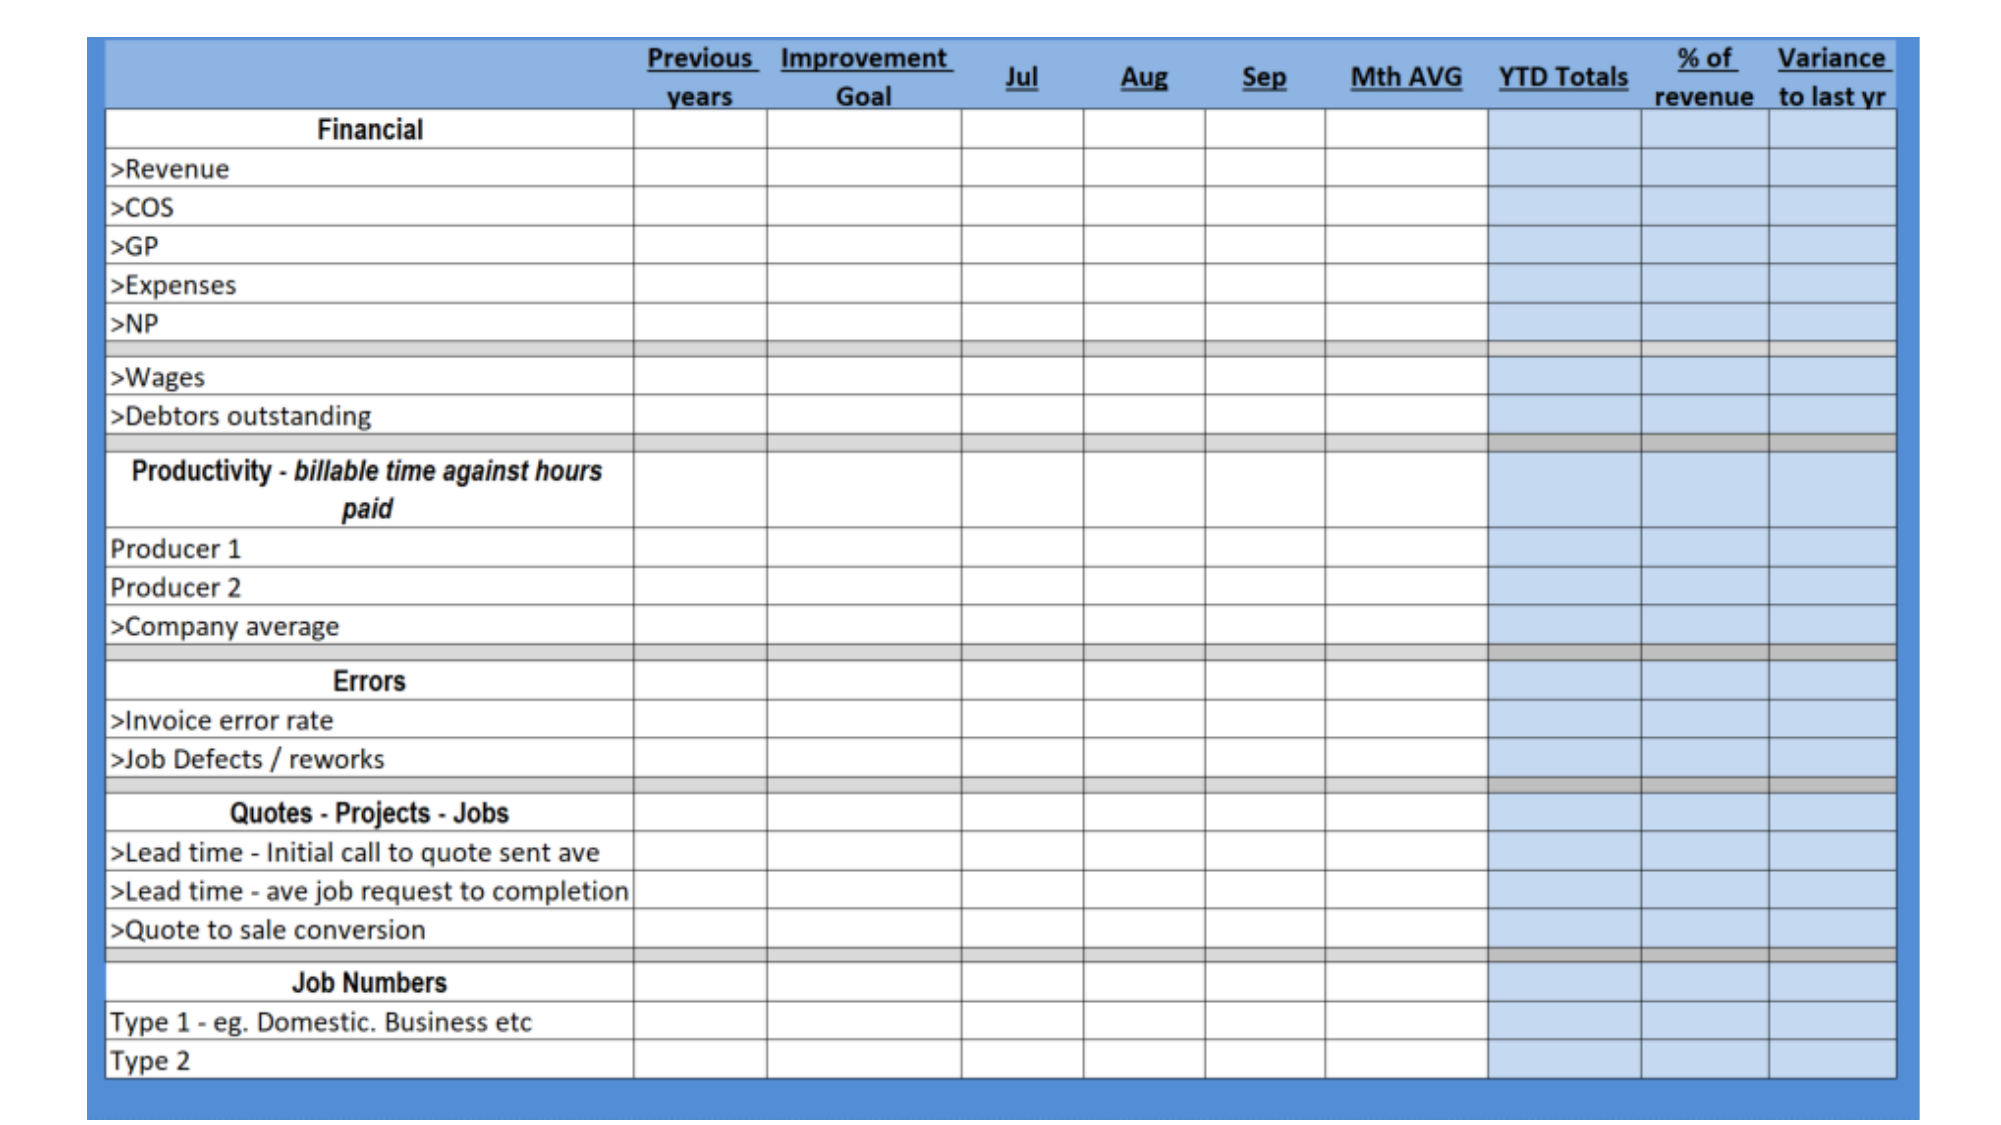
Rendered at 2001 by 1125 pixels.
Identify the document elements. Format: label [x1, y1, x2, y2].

picture [87, 37, 1920, 1120]
